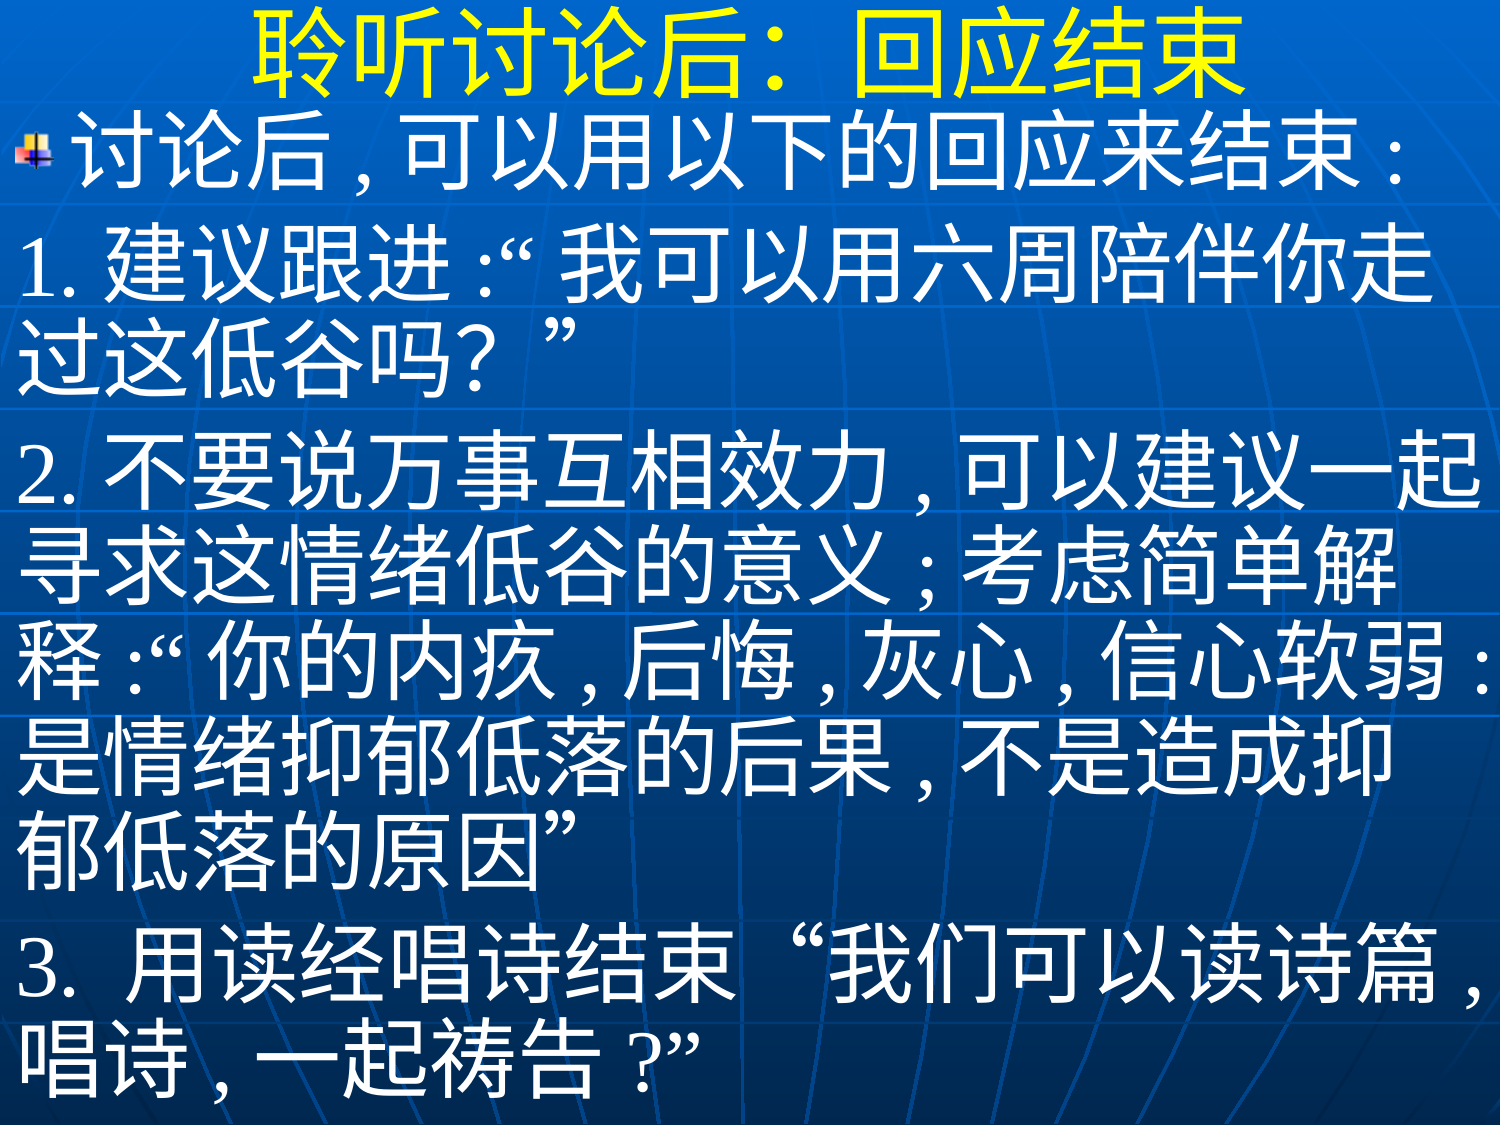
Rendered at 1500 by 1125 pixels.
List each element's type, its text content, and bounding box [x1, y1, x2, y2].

picture [15, 130, 54, 169]
list 讨论后,可以用以下的回应来结束: 1.建议跟进:“我可以用六周陪伴你走过这低谷吗？” 2.不要说万事互相效力,可以建议一起寻求这情绪低谷的意义;考虑简单解释:“你的内疚,后悔,灰心,信心软弱:是情绪抑郁低落的后果,不是造成抑郁低落的原因” 3. 用读经唱诗结束“我们可以读诗篇,唱诗,一起祷告?” [0, 99, 1500, 1125]
title 聆听讨论后：回应结束 [0, 0, 1500, 99]
